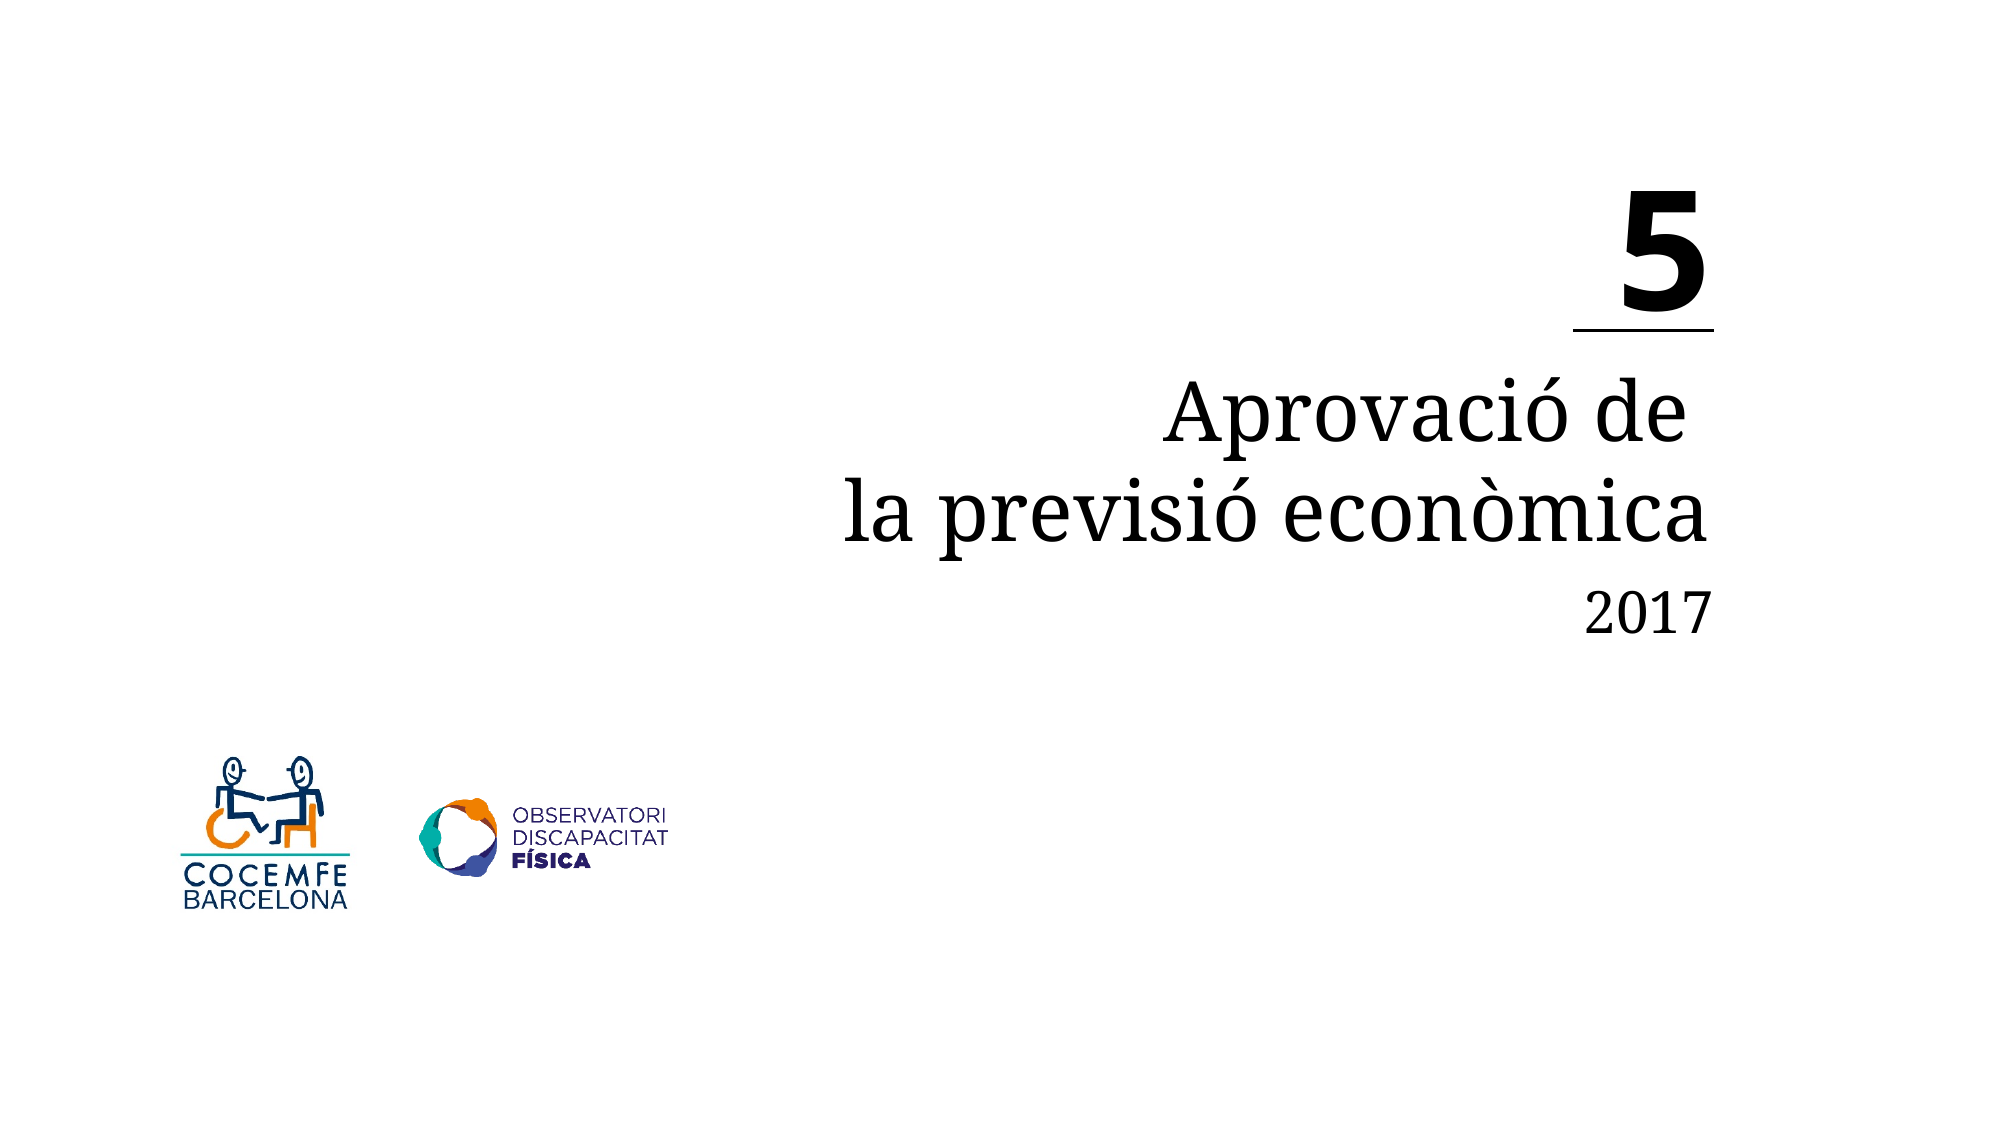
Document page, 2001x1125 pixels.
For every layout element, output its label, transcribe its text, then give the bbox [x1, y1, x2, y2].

text_box 5 [1588, 154, 1740, 354]
picture [170, 756, 368, 923]
text_box 2017 [1535, 581, 1762, 654]
picture [419, 798, 668, 877]
text_box Aprovació de la previsió econòmica [352, 353, 1726, 563]
